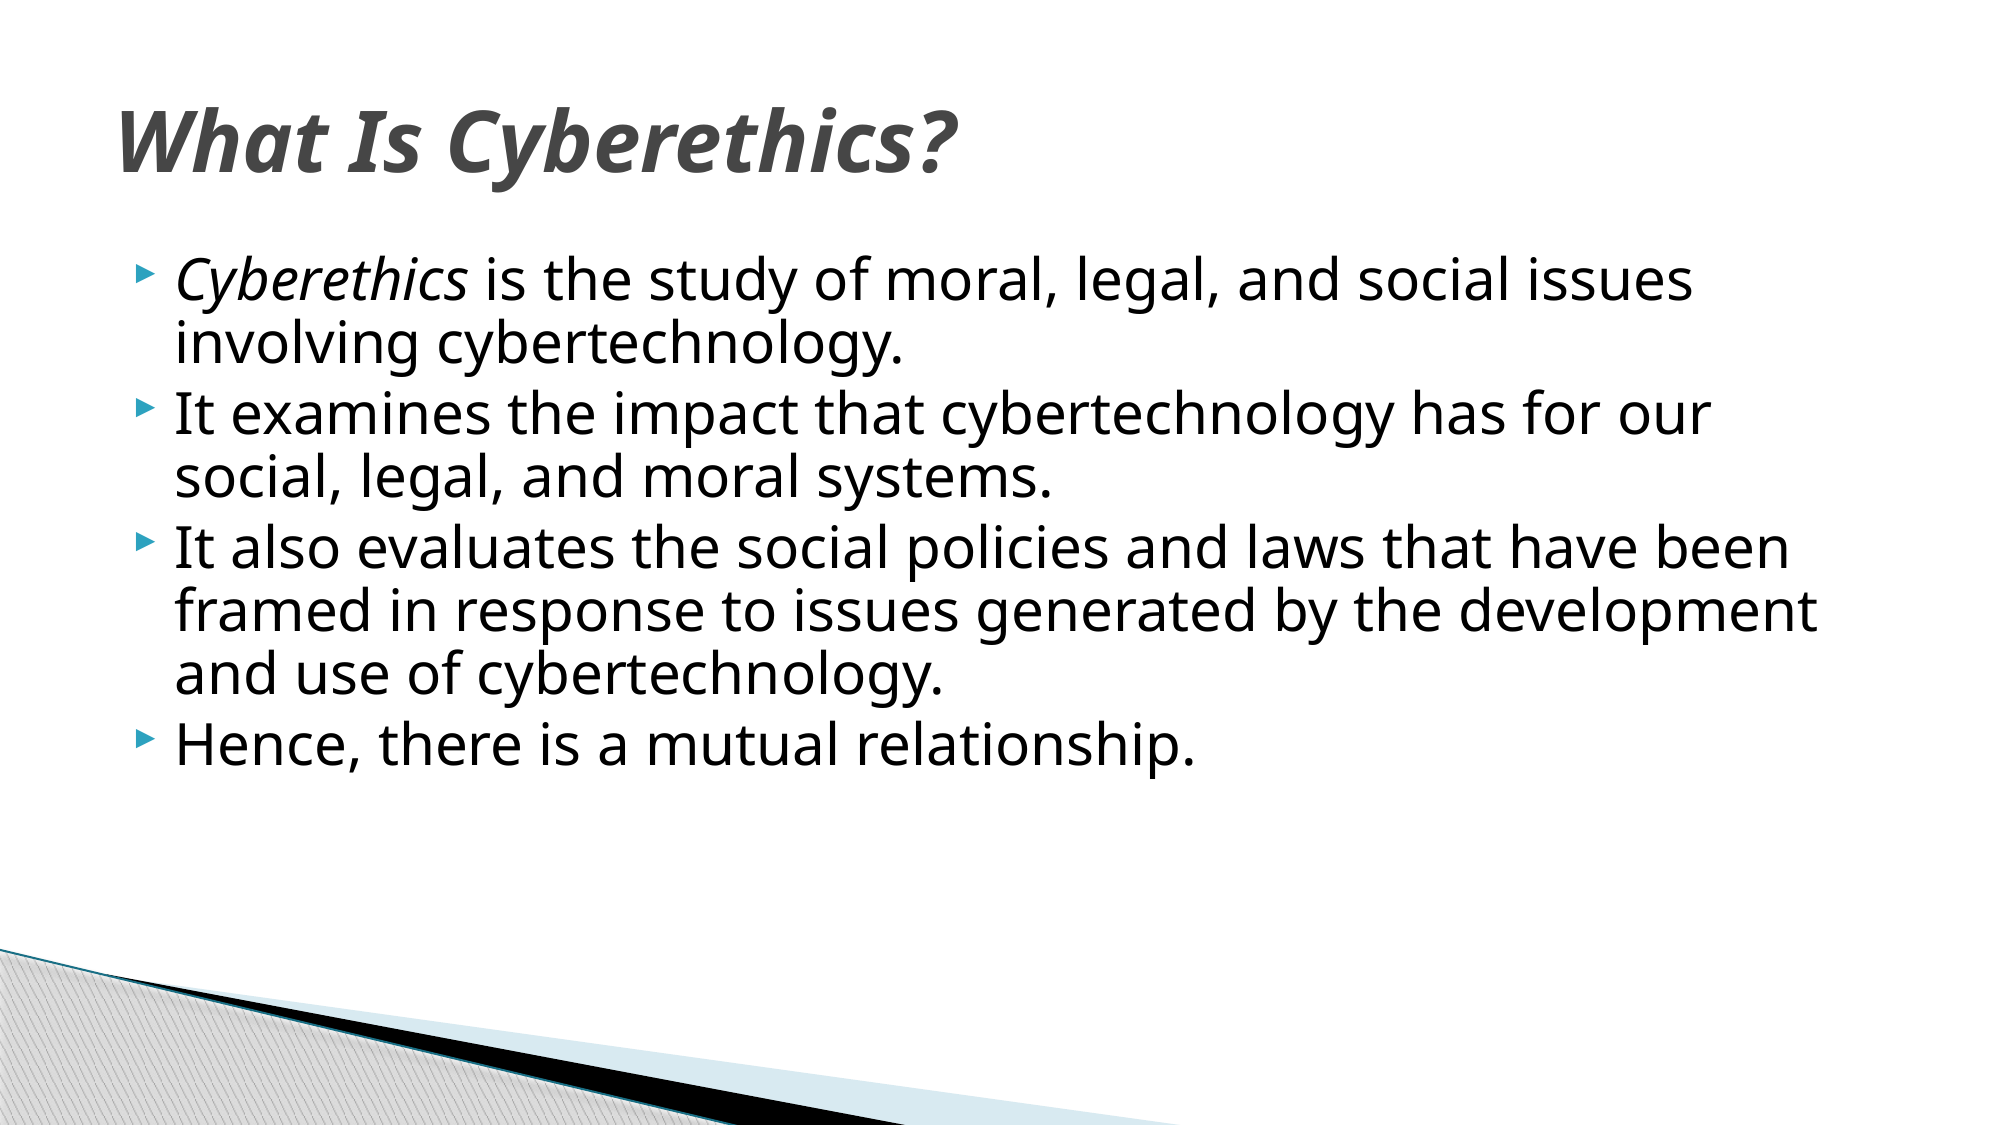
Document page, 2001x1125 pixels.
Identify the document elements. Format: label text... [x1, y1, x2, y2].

list Cyberethics is the study of moral, legal, and social issues involving cybertechnology. It examines the impact that cybertechnology has for our social, legal, and moral systems. It also evaluates the social policies and laws that have been framed in response to issues generated by the development and use of cybertechnology. Hence, there is a mutual relationship. [99, 243, 1900, 986]
title What Is Cyberethics? [99, 45, 1900, 233]
